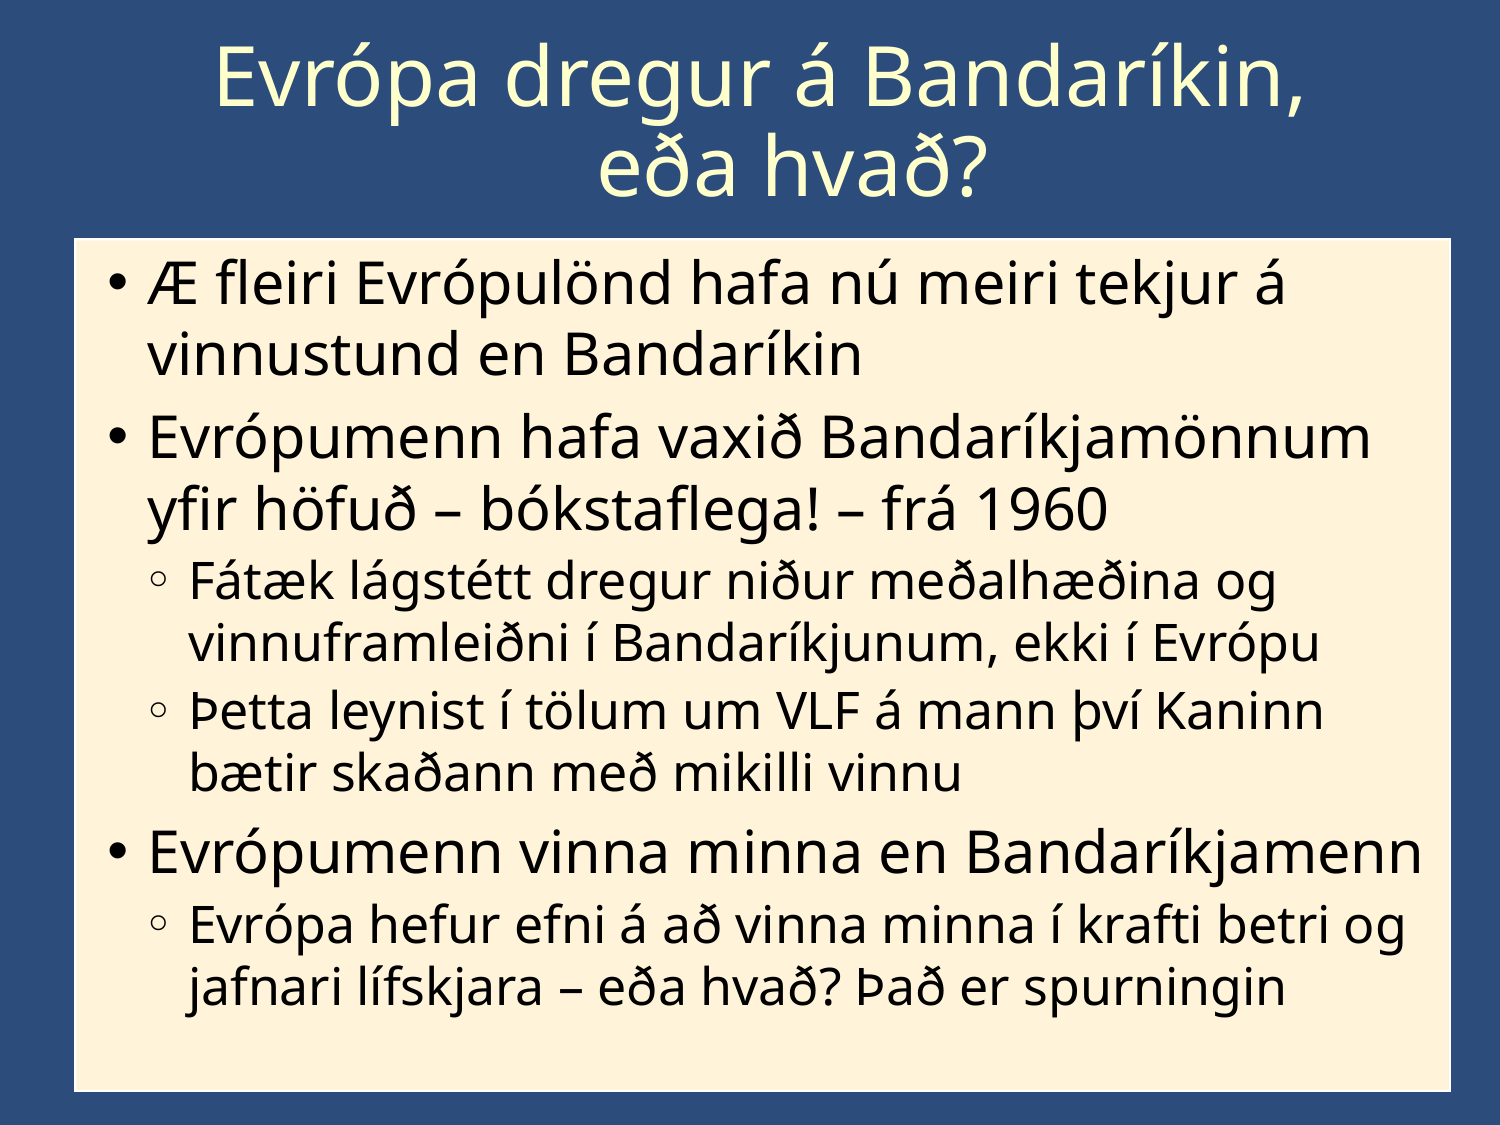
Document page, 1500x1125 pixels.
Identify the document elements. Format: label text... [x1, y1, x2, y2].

list Æ fleiri Evrópulönd hafa nú meiri tekjur á vinnustund en Bandaríkin Evrópumenn hafa vaxið Bandaríkjamönnum yfir höfuð – bókstaflega! – frá 1960 Fátæk lágstétt dregur niður meðalhæðina og vinnuframleiðni í Bandaríkjunum, ekki í Evrópu Þetta leynist í tölum um VLF á mann því Kaninn bætir skaðann með mikilli vinnu Evrópumenn vinna minna en Bandaríkjamenn Evrópa hefur efni á að vinna minna í krafti betri og jafnari lífskjara – eða hvað? Það er spurningin [74, 237, 1450, 1090]
title Evrópa dregur á Bandaríkin, eða hvað? [74, 24, 1451, 226]
picture [74, 238, 1451, 1092]
